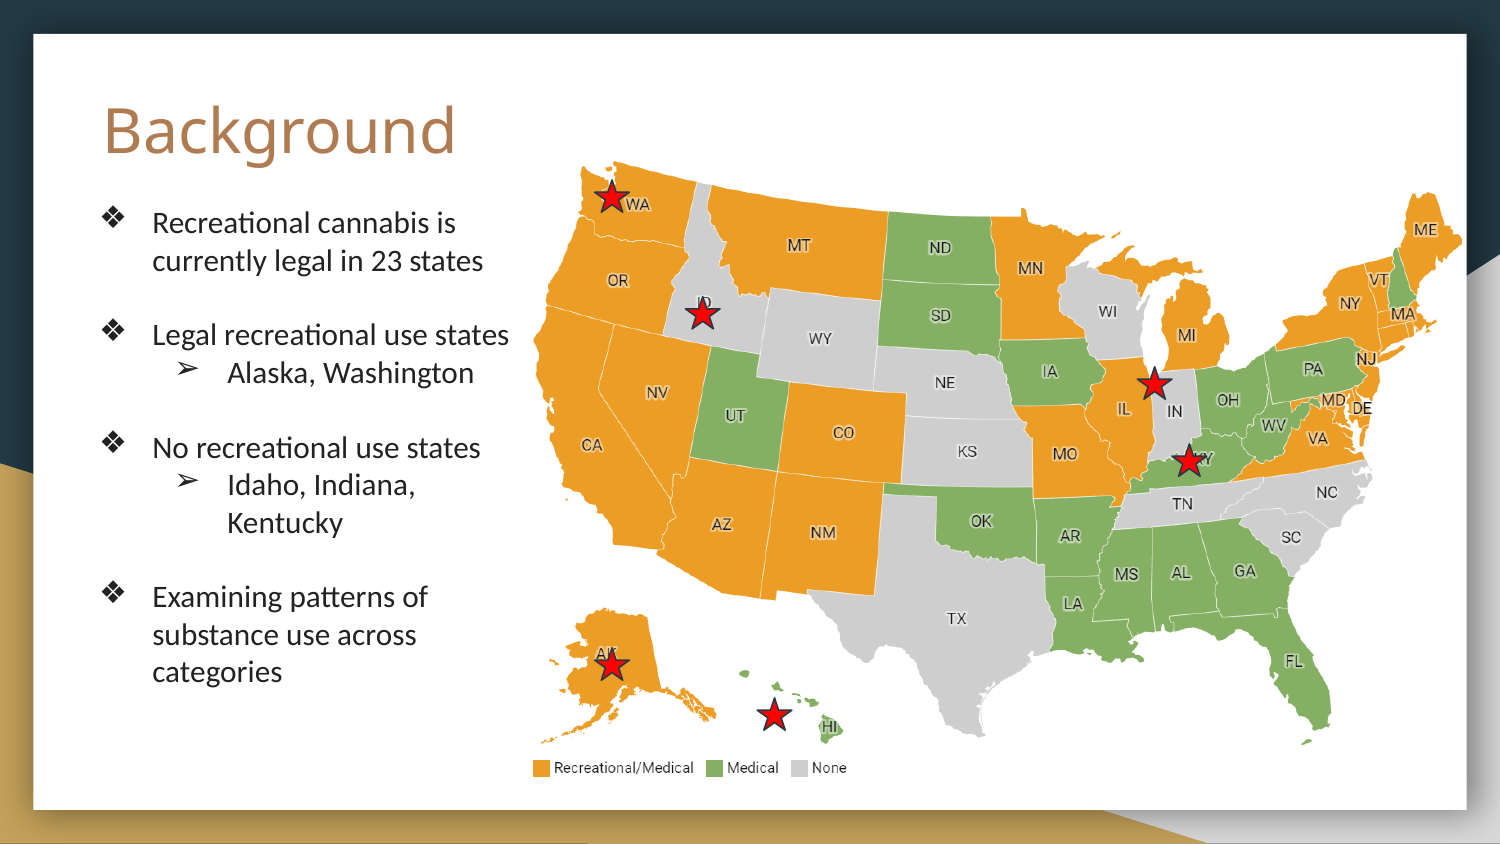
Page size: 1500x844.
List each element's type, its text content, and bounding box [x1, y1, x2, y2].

picture [487, 144, 1463, 798]
title Background [87, 76, 1319, 187]
list Recreational cannabis is currently legal in 23 states Legal recreational use states Alaska, Washington No recreational use states Idaho, Indiana, Kentucky Examining patterns of substance use across categories [62, 187, 482, 666]
